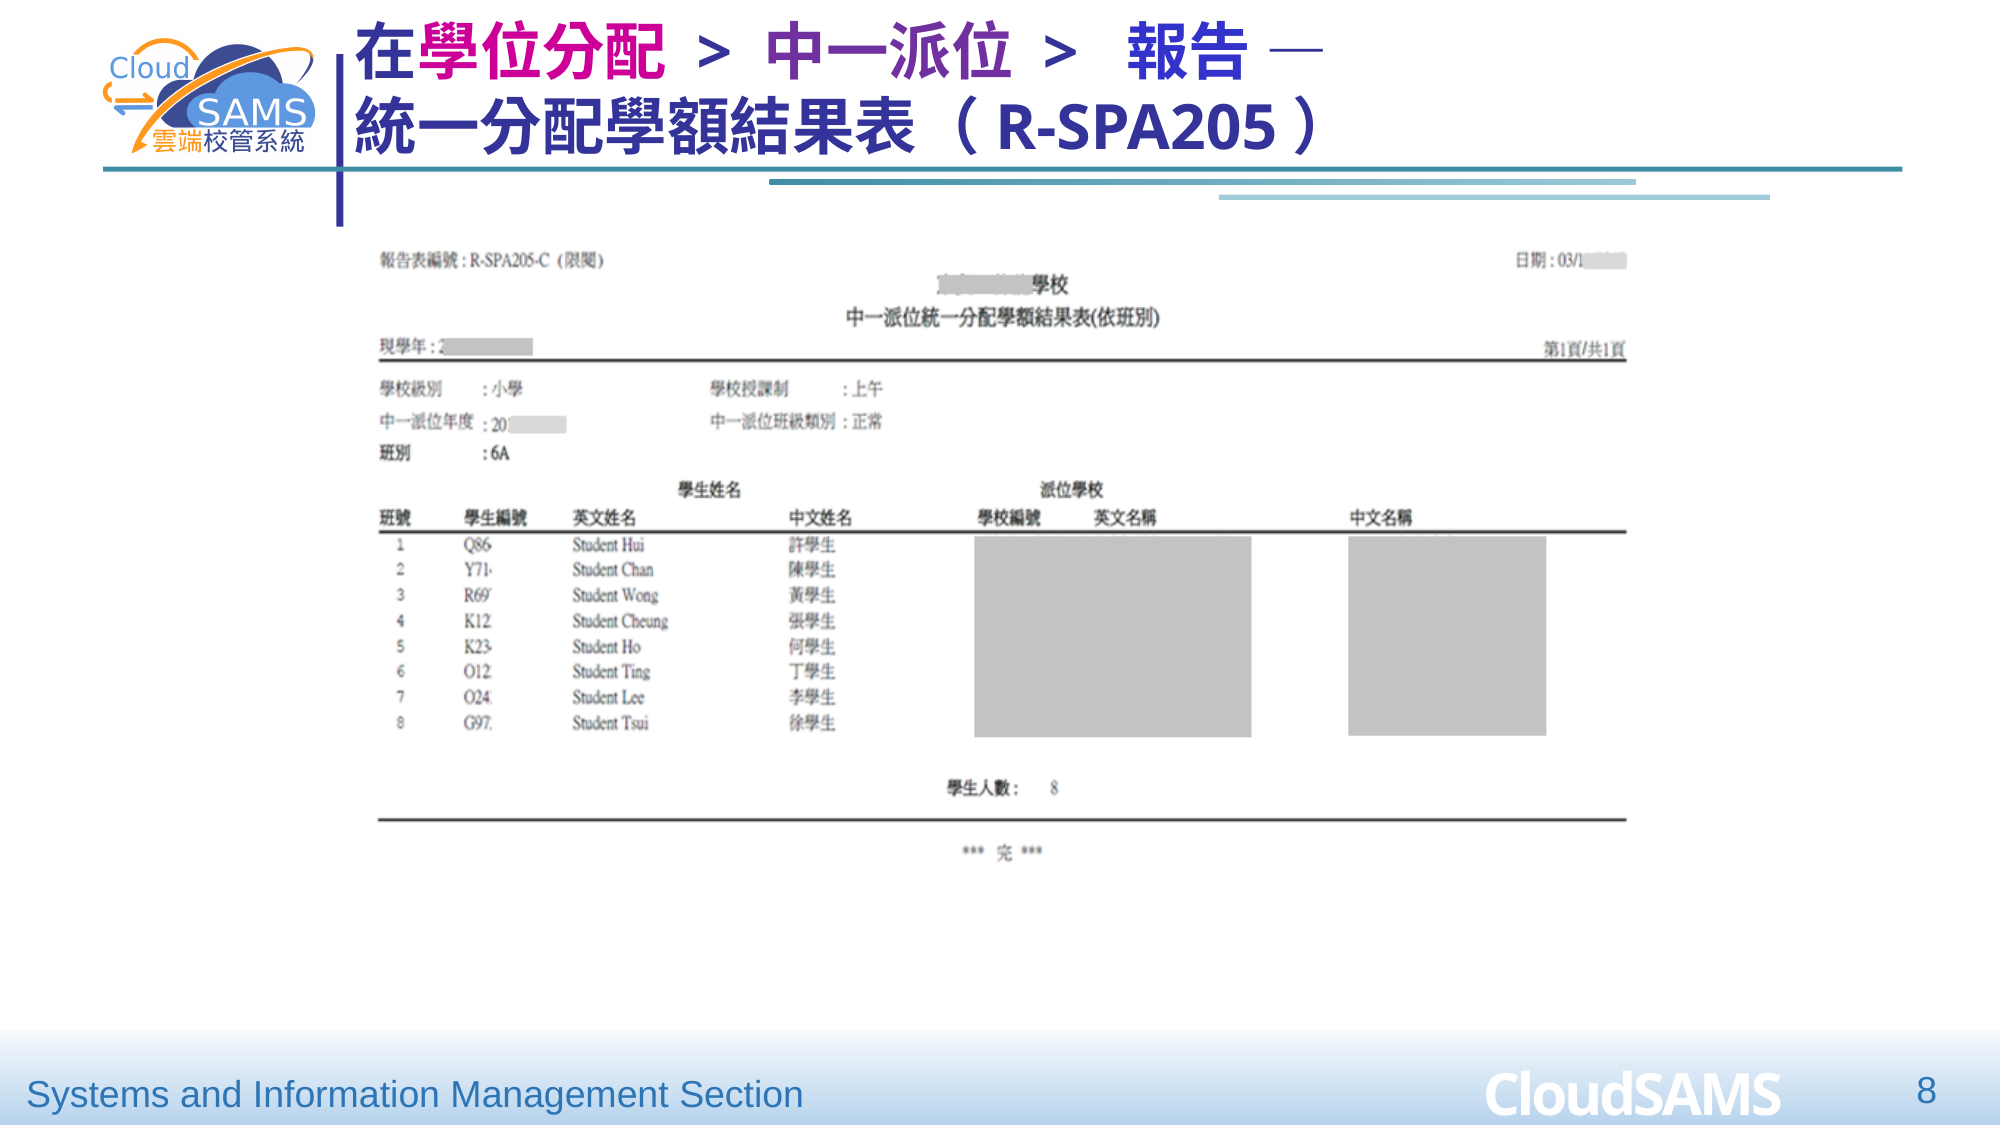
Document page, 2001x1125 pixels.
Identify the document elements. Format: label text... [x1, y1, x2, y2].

text_box [308, 115, 1659, 299]
picture [366, 240, 1634, 874]
picture [87, 7, 349, 175]
title 在學位分配 > 中一派位 > 報告 — 統一分配學額結果表（R-SPA205） [340, 44, 1907, 170]
slide_number 8 [1755, 1059, 1952, 1125]
